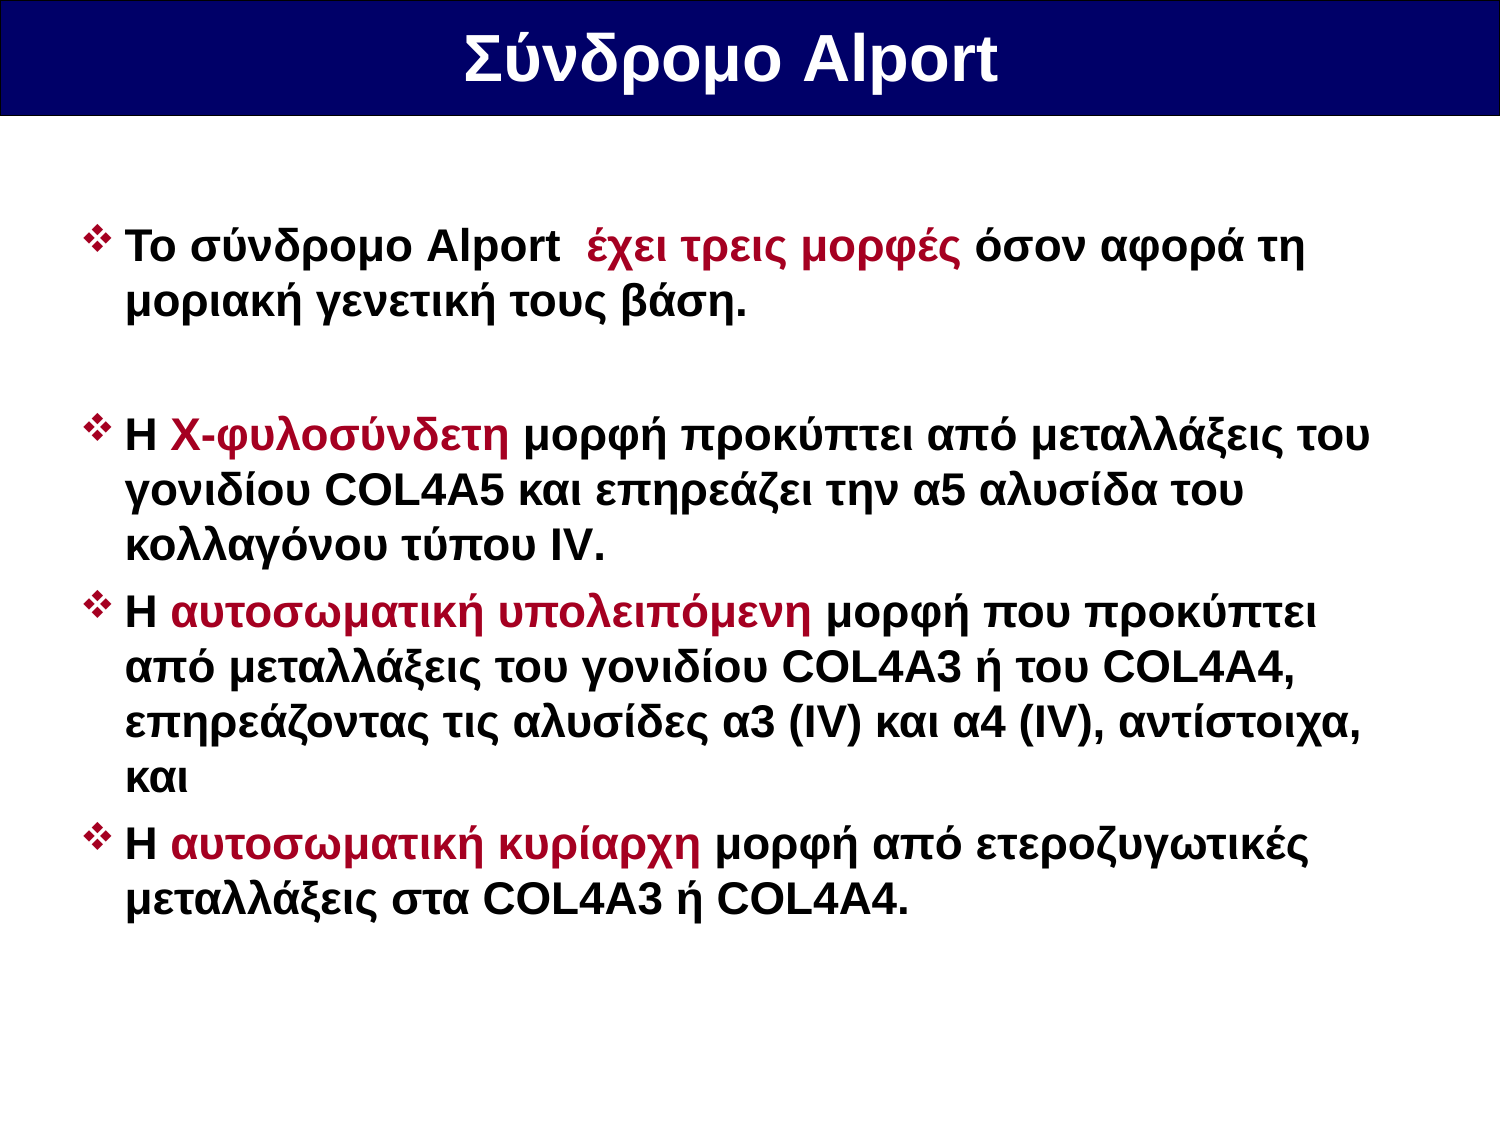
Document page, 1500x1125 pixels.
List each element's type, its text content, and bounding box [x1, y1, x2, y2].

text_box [0, 0, 1500, 116]
list Το σύνδρομο Alport έχει τρεις μορφές όσον αφορά τη μοριακή γενετική τους βάση. Η Χ-φυλοσύνδετη μορφή προκύπτει από μεταλλάξεις του γονιδίου COL4A5 και επηρεάζει την α5 αλυσίδα του κολλαγόνου τύπου IV. Η αυτοσωματική υπολειπόμενη μορφή που προκύπτει από μεταλλάξεις του γονιδίου COL4A3 ή του COL4A4, επηρεάζοντας τις αλυσίδες α3 (IV) και α4 (IV), αντίστοιχα, και Η αυτοσωματική κυρίαρχη μορφή από ετεροζυγωτικές μεταλλάξεις στα COL4A3 ή COL4A4. [64, 207, 1436, 959]
